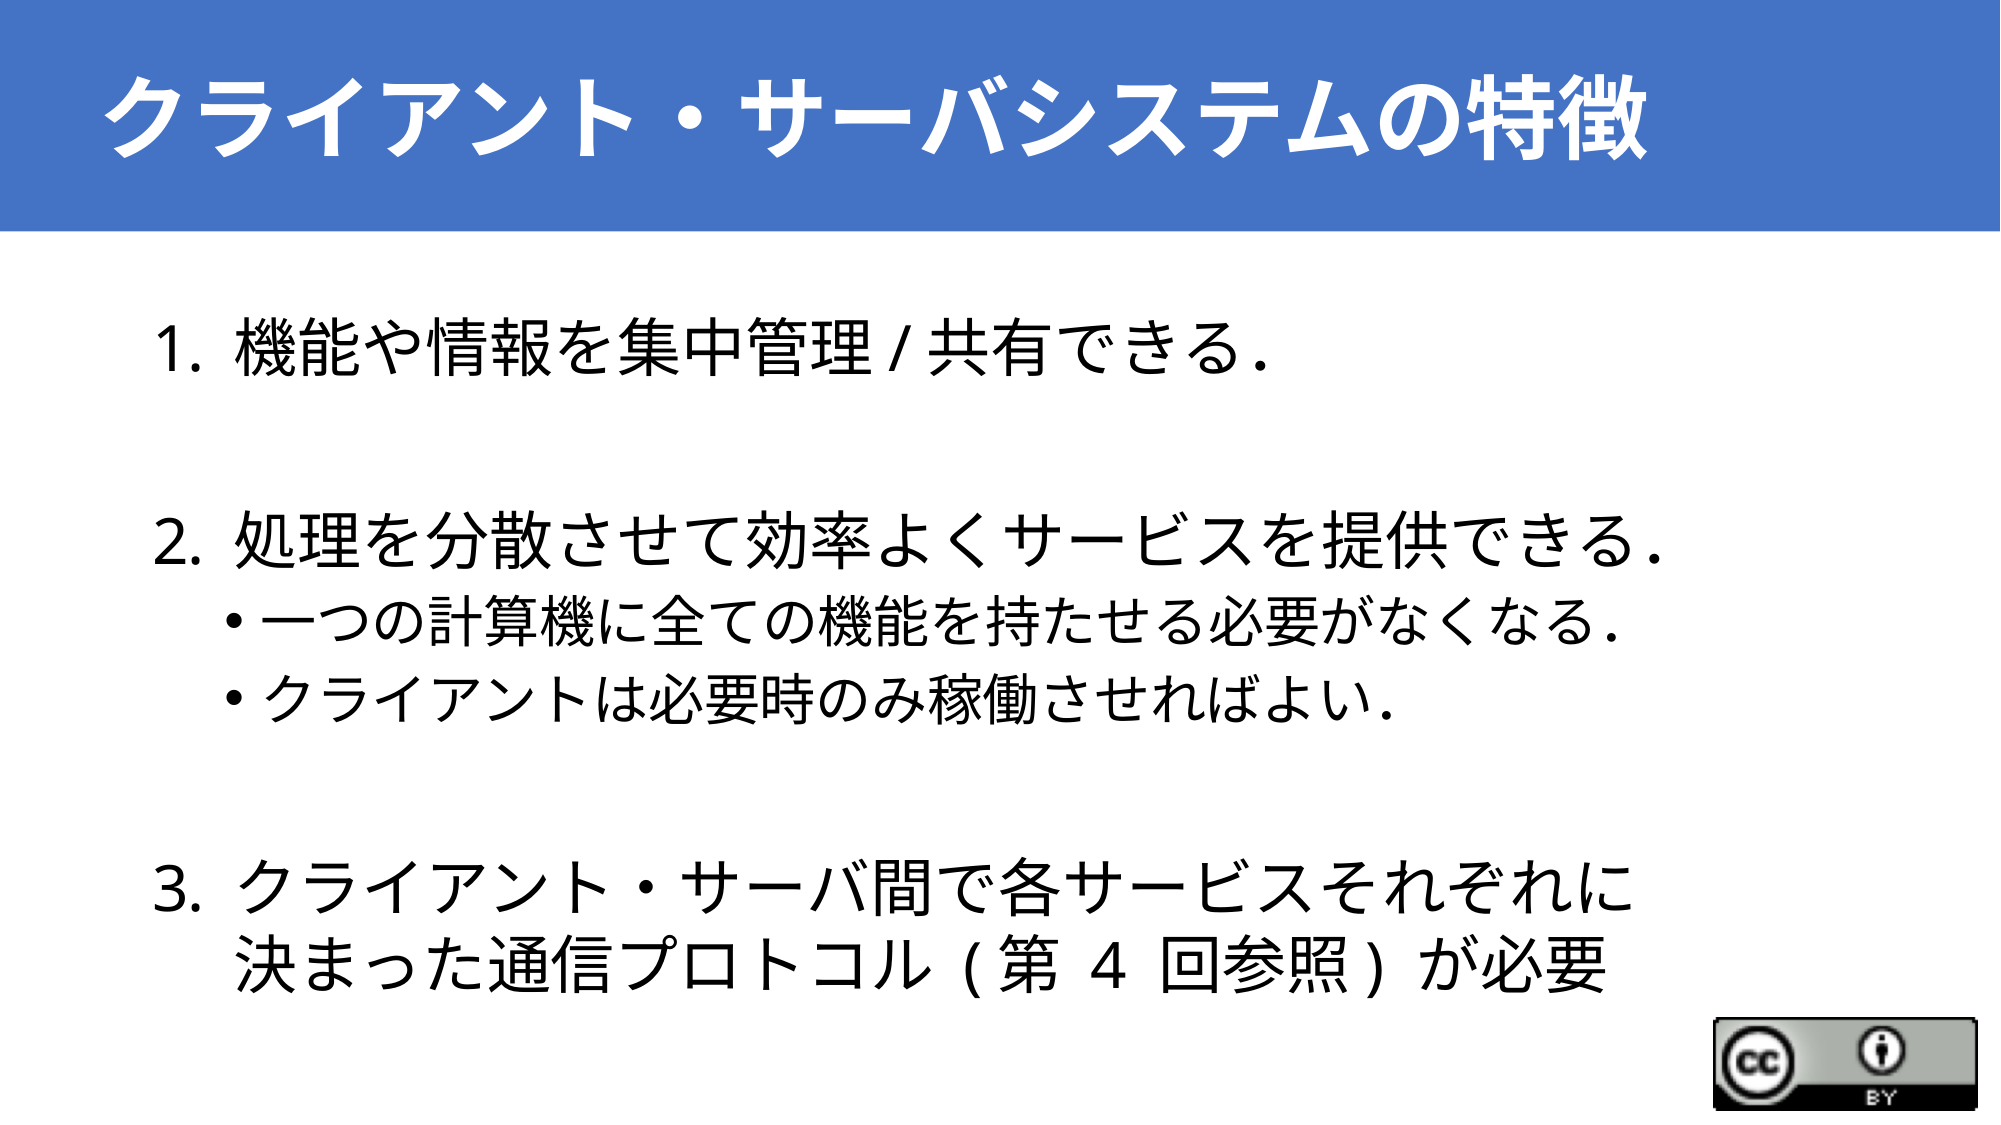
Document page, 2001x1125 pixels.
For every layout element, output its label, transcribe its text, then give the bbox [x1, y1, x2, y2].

text_box [0, 0, 2000, 232]
list 機能や情報を集中管理/共有できる． 処理を分散させて効率よくサービスを提供できる． 一つの計算機に全ての機能を持たせる必要がなくなる． クライアントは必要時のみ稼働させればよい． クライアント・サーバ間で各サービスそれぞれに 決まった通信プロトコル (第 4 回参照) が必要 [137, 299, 2000, 1014]
title クライアント・サーバシステムの特徴 [83, 14, 1809, 232]
picture [1713, 1017, 1978, 1111]
